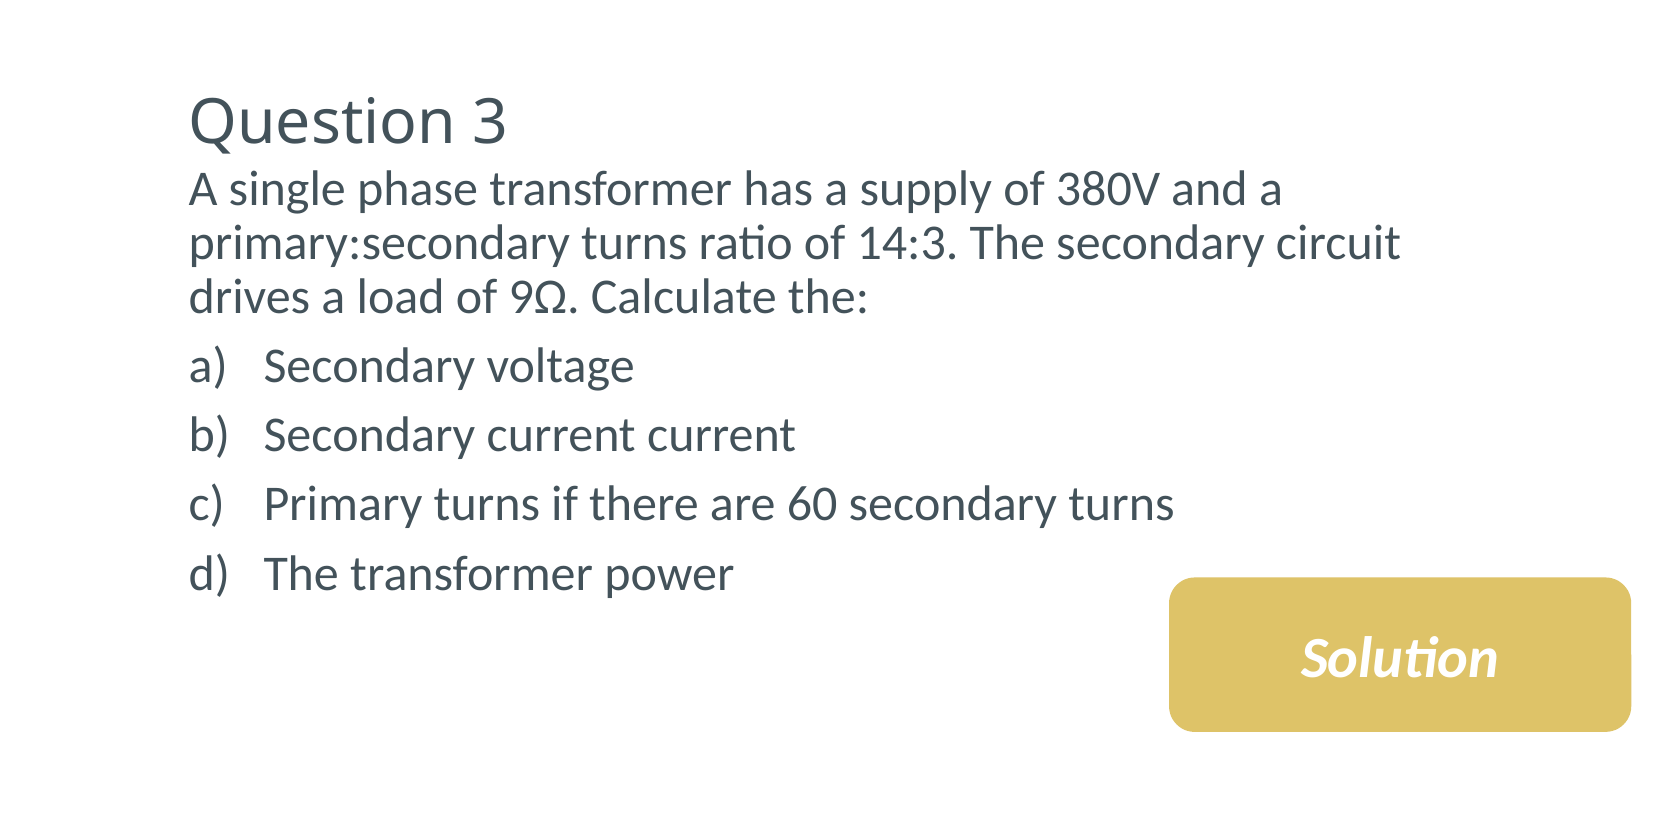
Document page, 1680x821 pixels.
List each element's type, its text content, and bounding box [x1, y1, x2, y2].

list A single phase transformer has a supply of 380V and a primary:secondary turns ratio of 14:3. The secondary circuit drives a load of 9Ω. Calculate the: Secondary voltage Secondary current current Primary turns if there are 60 secondary turns The transformer power [173, 154, 1433, 732]
title Question 3 [173, 43, 1433, 154]
text_box Solution [1168, 576, 1633, 733]
